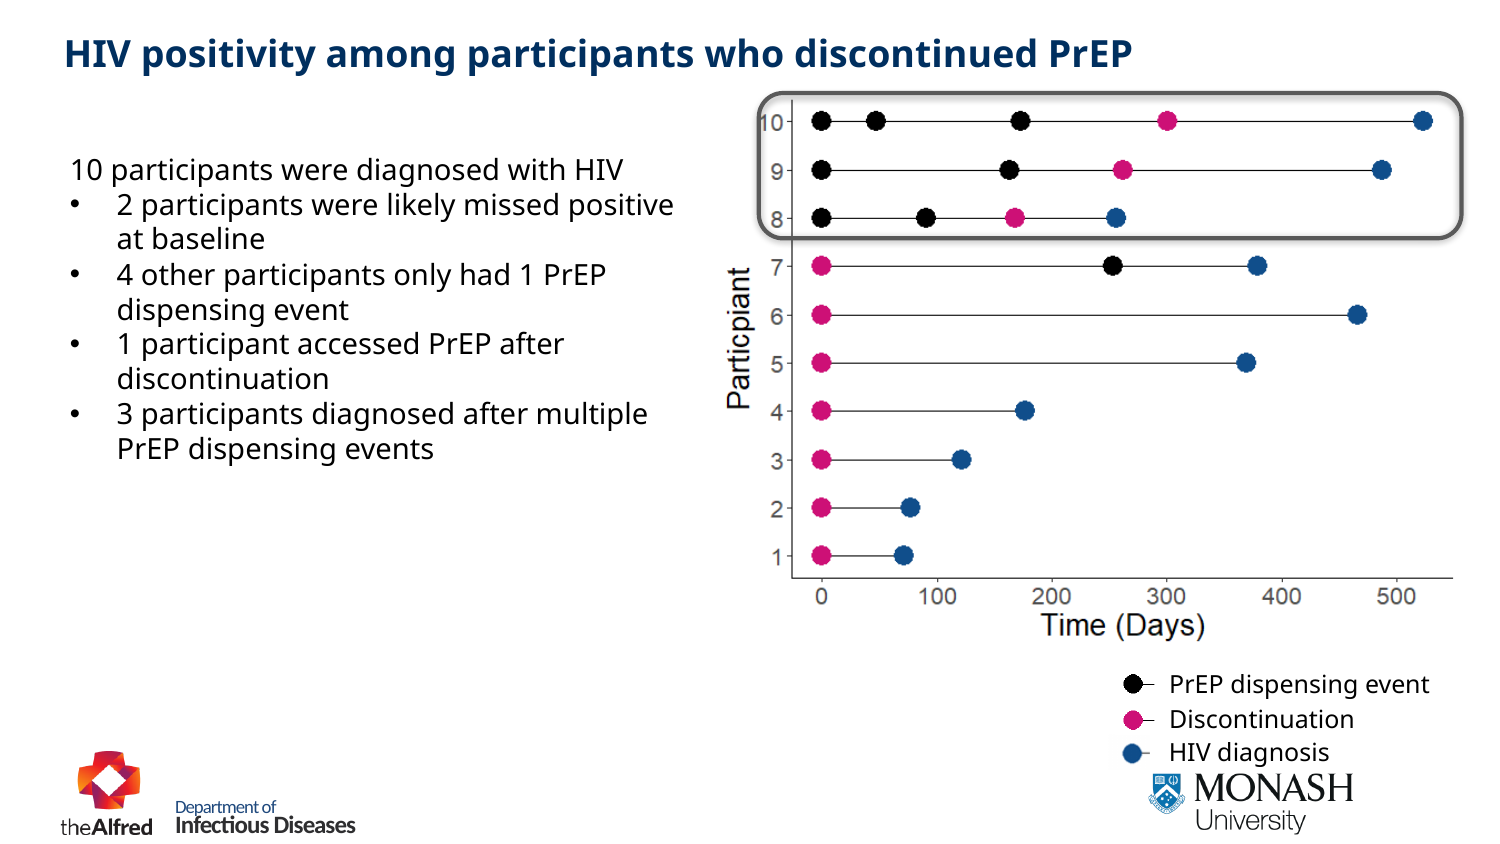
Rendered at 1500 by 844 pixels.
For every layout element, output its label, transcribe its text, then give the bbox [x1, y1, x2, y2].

picture [716, 92, 1462, 649]
text_box 10 participants were diagnosed with HIV 2 participants were likely missed positive at baseline 4 other participants only had 1 PrEP dispensing event 1 participant accessed PrEP after discontinuation 3 participants diagnosed after multiple PrEP dispensing events [55, 143, 692, 543]
text_box Discontinuation [1160, 696, 1420, 742]
picture [60, 751, 152, 835]
picture [1107, 656, 1355, 839]
text_box HIV diagnosis [1154, 729, 1401, 775]
text_box PrEP dispensing event [1159, 660, 1484, 706]
list HIV positivity among participants who discontinued PrEP [48, 22, 1446, 113]
